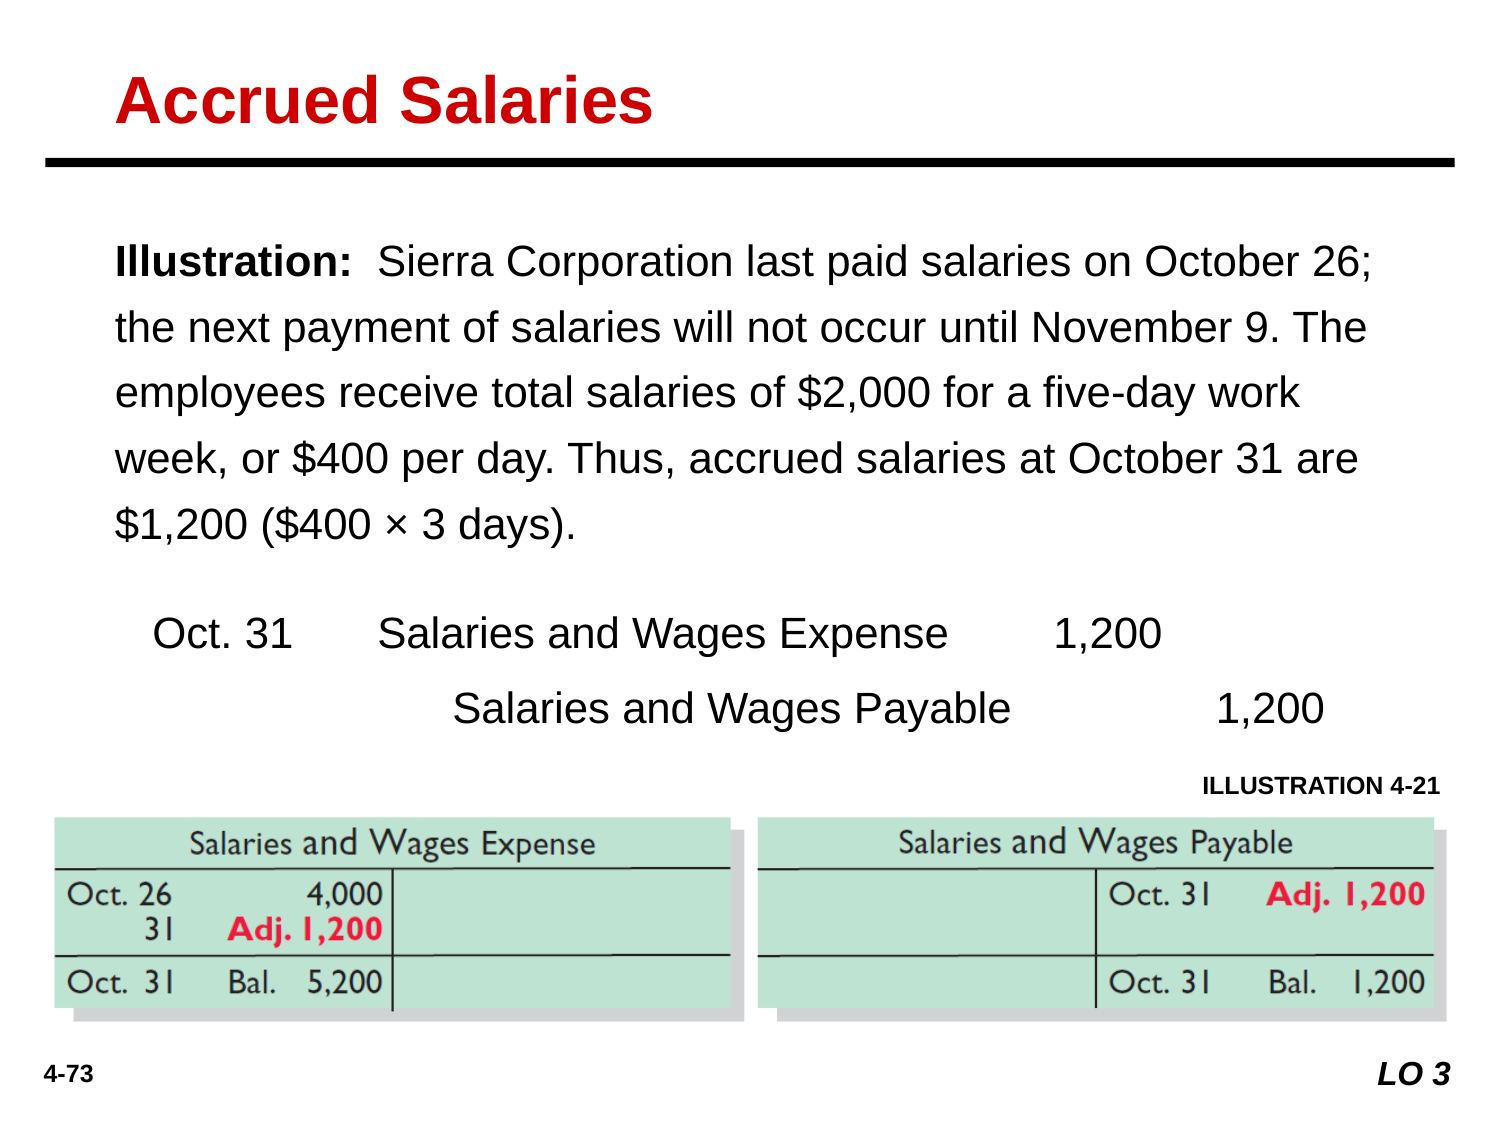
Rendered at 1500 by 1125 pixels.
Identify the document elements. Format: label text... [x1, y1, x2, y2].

text_box Illustration: Sierra Corporation last paid salaries on October 26; the next payment of salaries will not occur until November 9. The employees receive total salaries of $2,000 for a five-day work week, or $400 per day. Thus, accrued salaries at October 31 are $1,200 ($400 × 3 days). [99, 212, 1425, 556]
text_box LO 3 [1350, 1044, 1475, 1100]
picture [49, 813, 1451, 1026]
text_box Accrued Salaries [99, 50, 1450, 142]
text_box Salaries and Wages Payable [362, 672, 1075, 740]
text_box Salaries and Wages Expense [362, 597, 962, 665]
text_box 1,200 [962, 597, 1163, 665]
text_box 1,200 [1125, 672, 1325, 740]
text_box ILLUSTRATION 4-21 [1155, 762, 1456, 808]
text_box Oct. 31 [137, 597, 338, 665]
